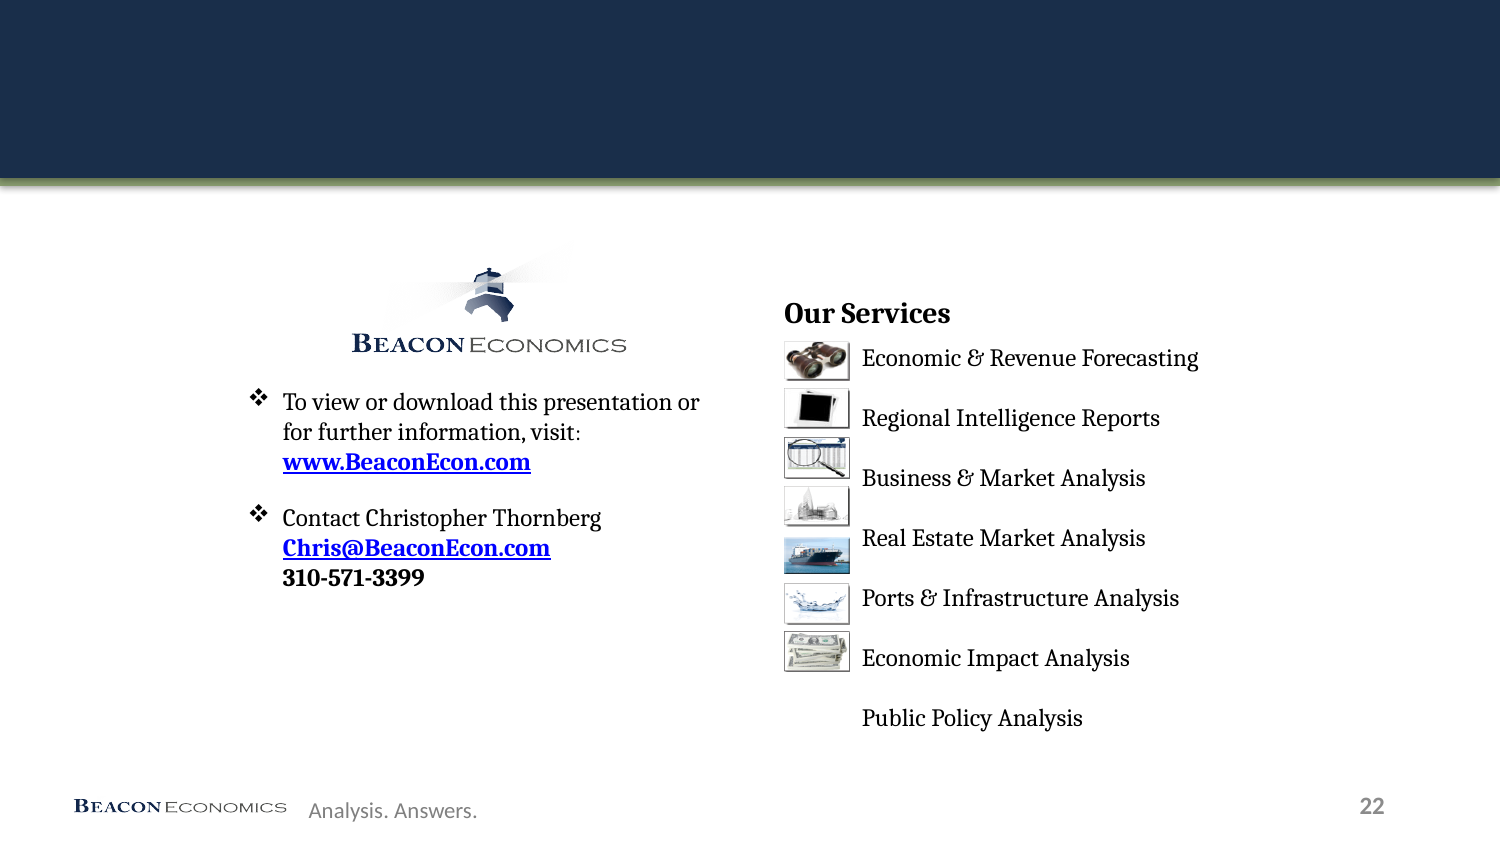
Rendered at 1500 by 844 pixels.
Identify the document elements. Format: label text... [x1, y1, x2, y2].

picture [784, 340, 851, 382]
list Economic & Revenue Forecasting Regional Intelligence Reports Business & Market Analysis Real Estate Market Analysis Ports & Infrastructure Analysis Economic Impact Analysis Public Policy Analysis [861, 341, 1250, 686]
picture [784, 387, 851, 429]
picture [784, 630, 851, 673]
picture [784, 583, 851, 625]
picture [342, 233, 636, 357]
picture [784, 437, 851, 479]
slide_number 22 [1296, 782, 1425, 827]
picture [784, 536, 851, 574]
picture [61, 796, 294, 816]
text_box Our Services [784, 293, 1041, 335]
picture [784, 485, 851, 528]
text_box To view or download this presentation or for further information, visit: www.BeaconEcon.com Contact Christopher Thornberg Chris@BeaconEcon.com 310-571-3399 [238, 381, 726, 623]
